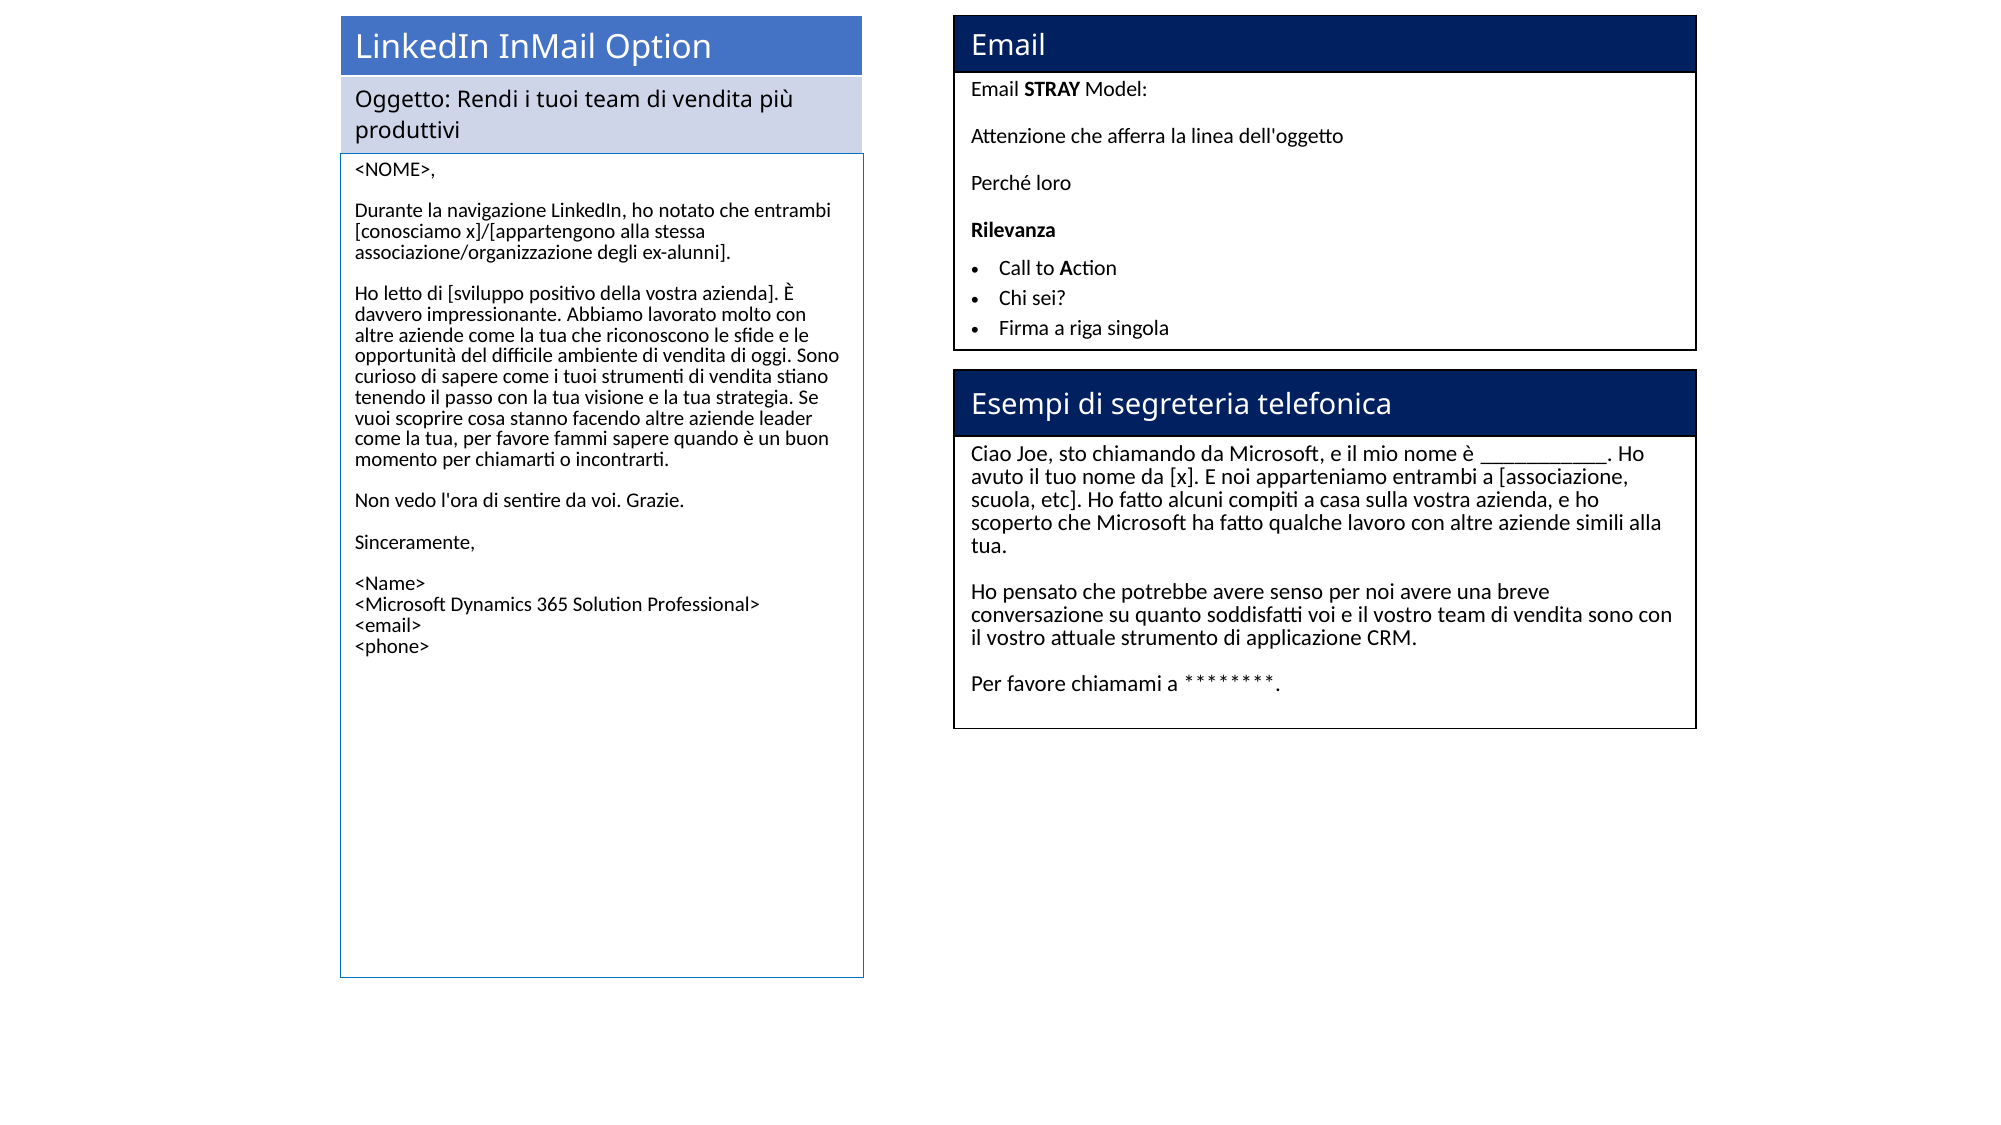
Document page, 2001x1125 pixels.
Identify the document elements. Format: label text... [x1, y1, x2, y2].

table_cell Oggetto: Rendi i tuoi team di vendita più produttivi [341, 77, 862, 153]
table_cell Ciao Joe, sto chiamando da Microsoft, e il mio nome è ___________. Ho avuto il tuo nome da [x]. E noi apparteniamo entrambi a [associazione, scuola, etc]. Ho fatto alcuni compiti a casa sulla vostra azienda, e ho scoperto che Microsoft ha fatto qualche lavoro con altre aziende simili alla tua. Ho pensato che potrebbe avere senso per noi avere una breve conversazione su quanto soddisfatti voi e il vostro team di vendita sono con il vostro attuale strumento di applicazione CRM. Per favore chiamami a ********. [955, 437, 1695, 728]
table_cell Email STRAY Model: Attenzione che afferra la linea dell'oggetto Perché loro Rilevanza Call to Action Chi sei? Firma a riga singola [955, 73, 1695, 349]
table_header Email [955, 16, 1695, 71]
table_cell <NOME>, Durante la navigazione LinkedIn, ho notato che entrambi [conosciamo x]/[appartengono alla stessa associazione/organizzazione degli ex-alunni]. Ho letto di [sviluppo positivo della vostra azienda]. È davvero impressionante. Abbiamo lavorato molto con altre aziende come la tua che riconoscono le sfide e le opportunità del difficile ambiente di vendita di oggi. Sono curioso di sapere come i tuoi strumenti di vendita stiano tenendo il passo con la tua visione e la tua strategia. Se vuoi scoprire cosa stanno facendo altre aziende leader come la tua, per favore fammi sapere quando è un buon momento per chiamarti o incontrarti. Non vedo l'ora di sentire da voi. Grazie. Sinceramente, <Name> <Microsoft Dynamics 365 Solution Professional> <email> <phone> [341, 154, 863, 977]
table_header Esempi di segreteria telefonica [955, 371, 1695, 435]
table_header LinkedIn InMail Option [341, 16, 862, 75]
